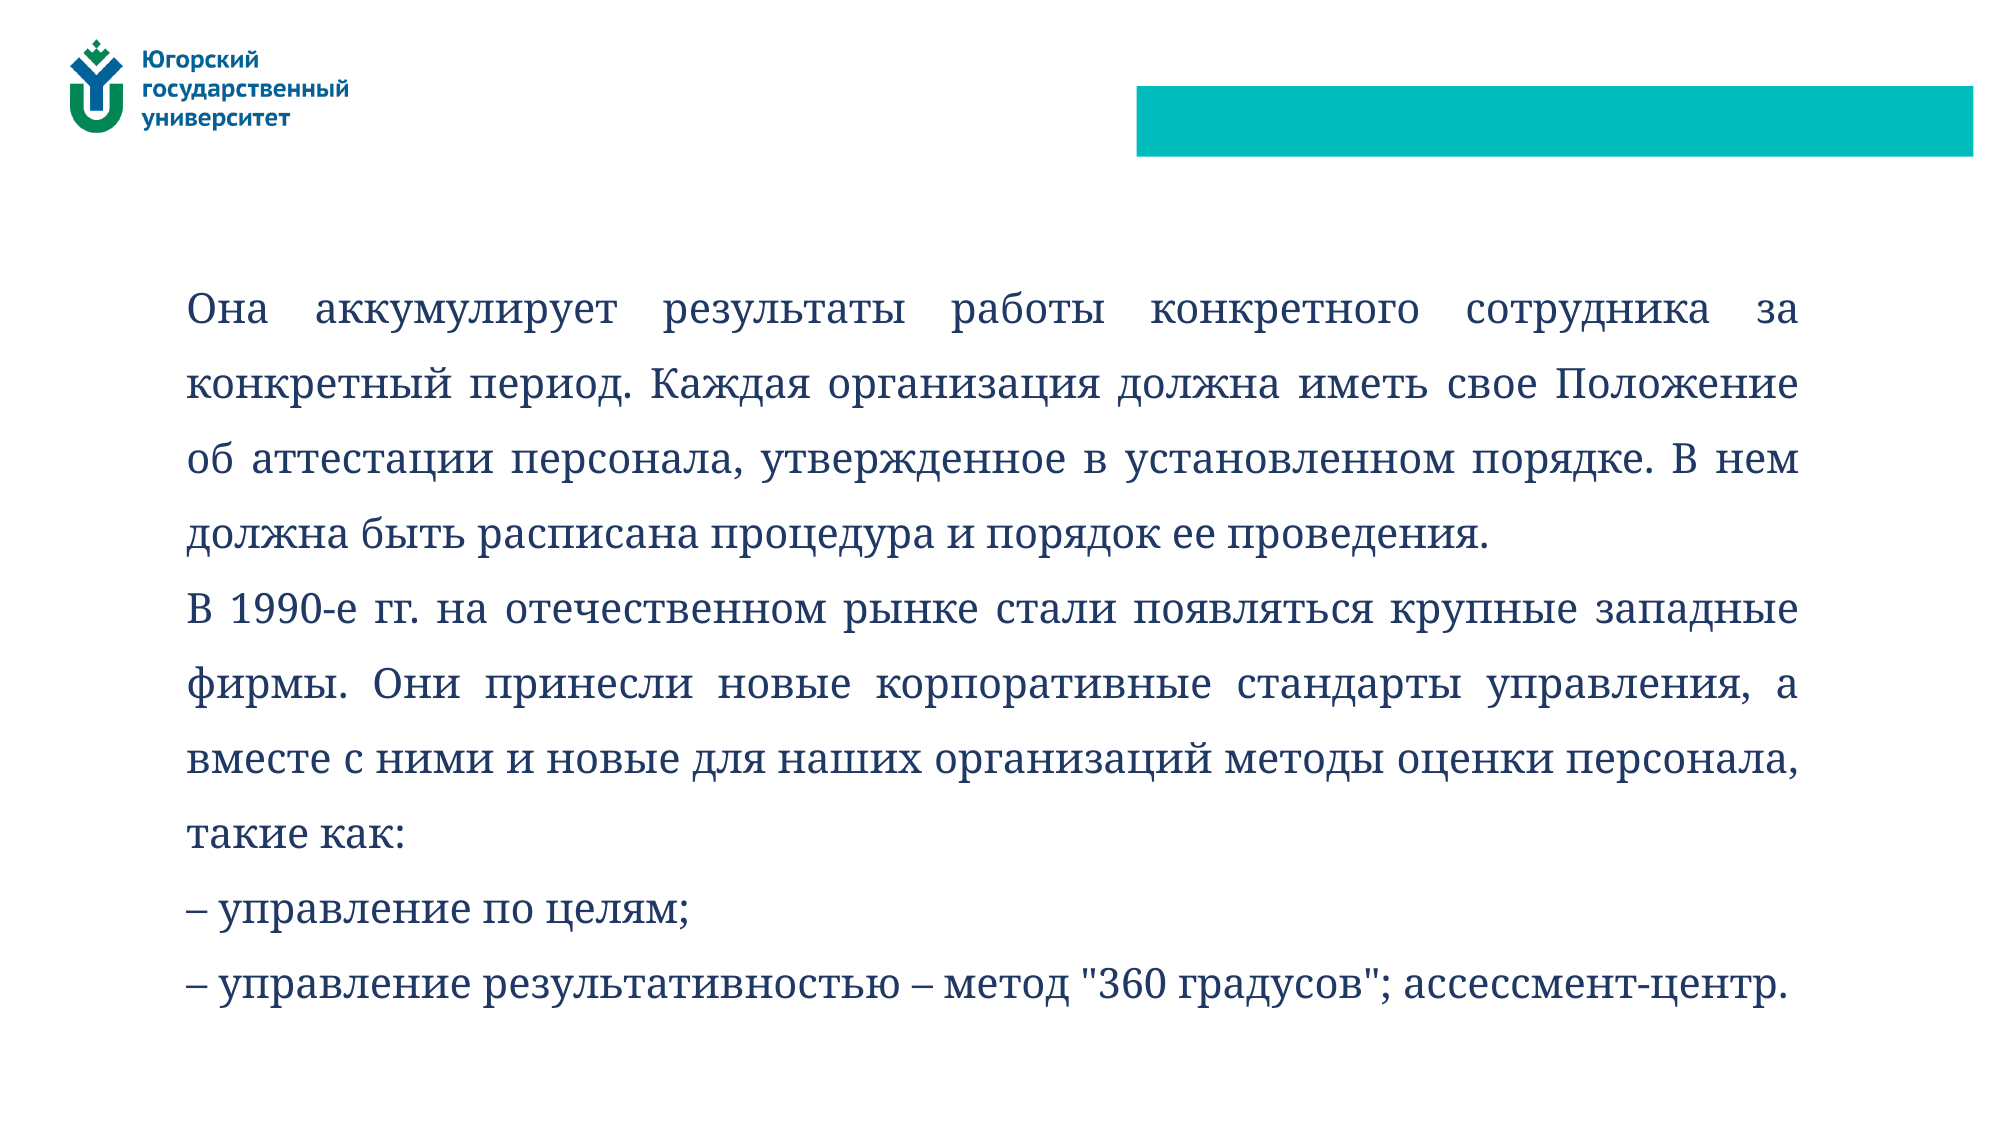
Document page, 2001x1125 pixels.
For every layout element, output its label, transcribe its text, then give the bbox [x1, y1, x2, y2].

text_box [1136, 85, 1974, 158]
text_box Она аккумулирует результаты работы конкретного сотрудника за конкретный период. Каждая организация должна иметь свое Положение об аттестации персонала, утвержденное в установленном порядке. В нем должна быть расписана процедура и порядок ее проведения. В 1990-е гг. на отечественном рынке стали появляться крупные западные фирмы. Они принесли новые корпоративные стандарты управления, а вместе с ними и новые для наших организаций методы оценки персонала, такие как: – управление по целям; – управление результативностью – метод "360 градусов"; ассессмент-центр. [171, 249, 1815, 1090]
picture [70, 39, 348, 133]
